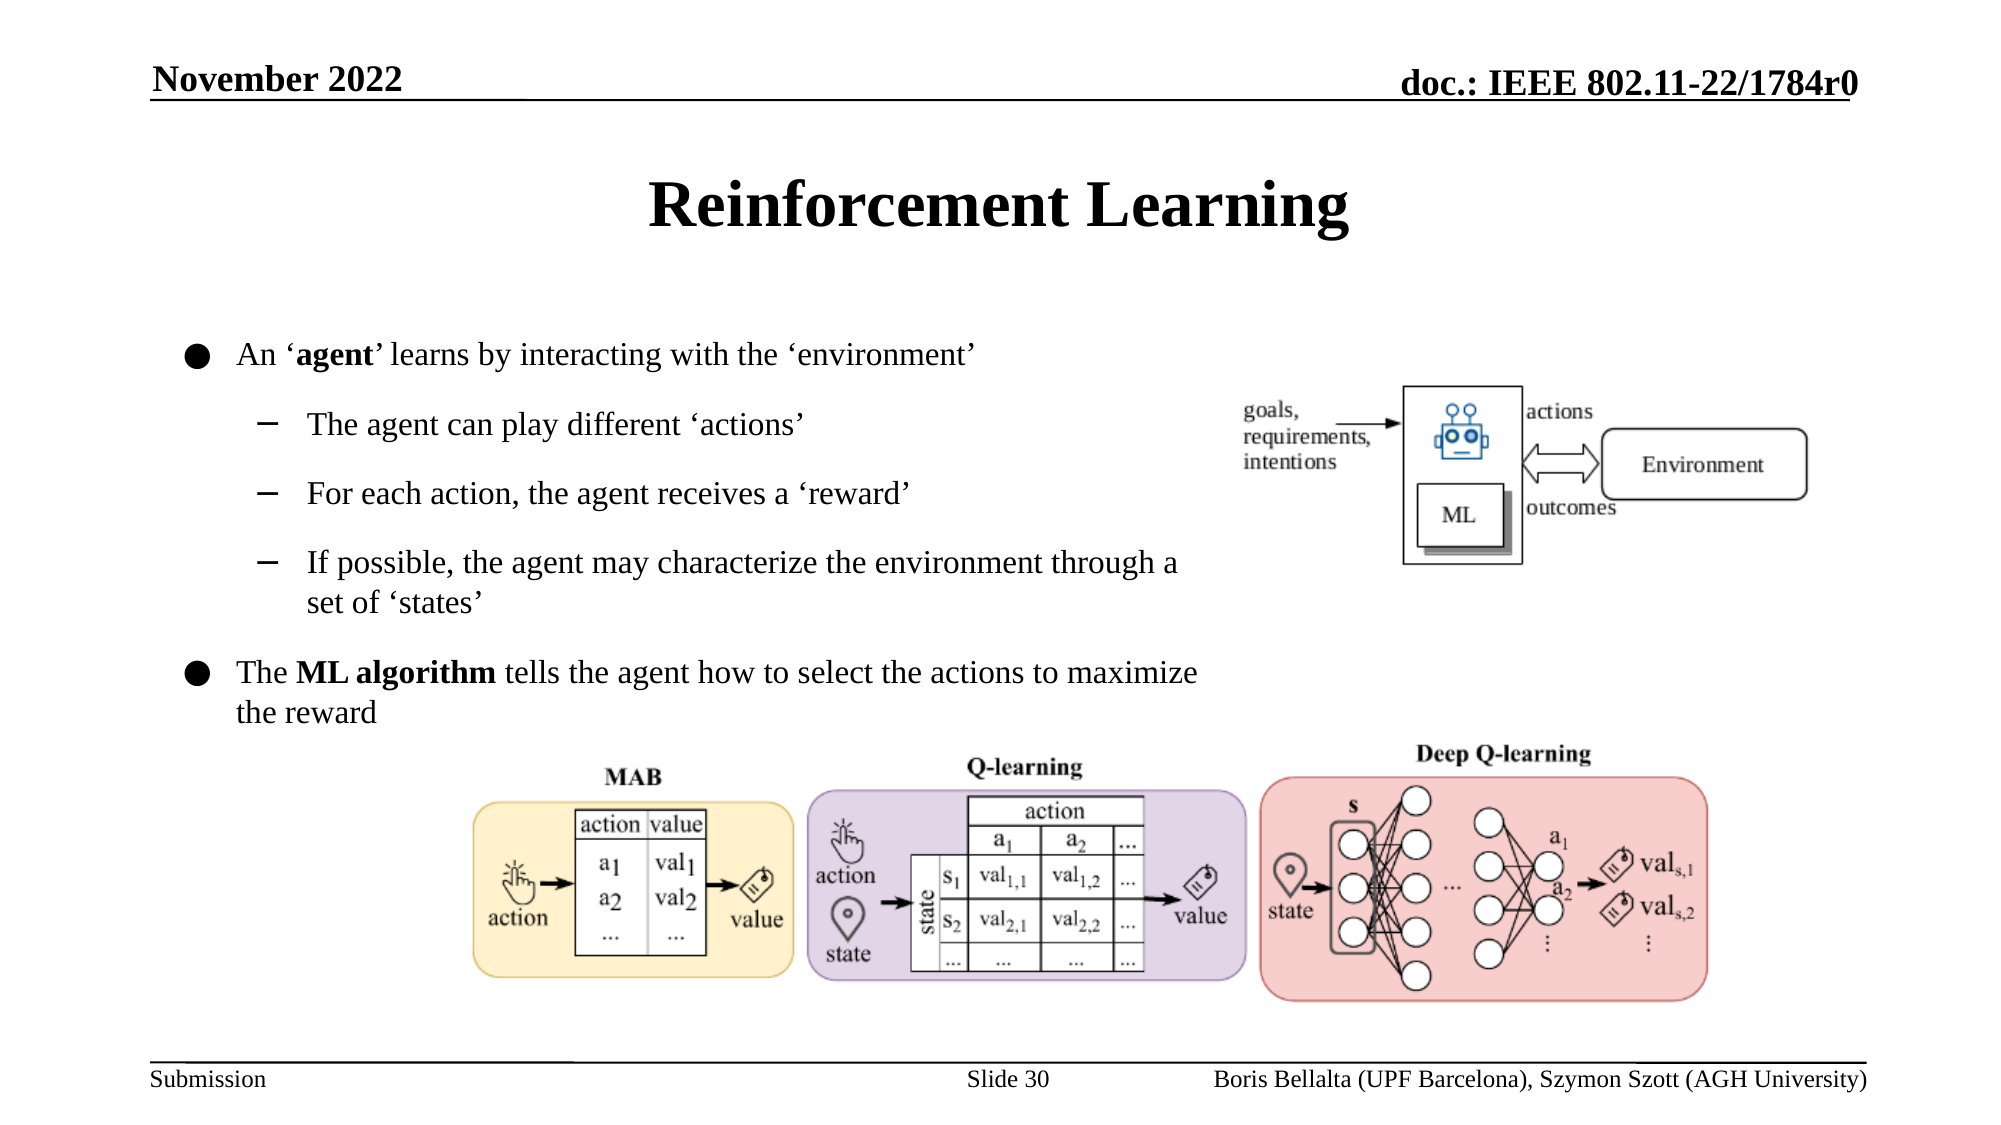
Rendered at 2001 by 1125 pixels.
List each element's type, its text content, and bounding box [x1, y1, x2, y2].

list An ‘agent’ learns by interacting with the ‘environment’ The agent can play different ‘actions’ For each action, the agent receives a ‘reward’ If possible, the agent may characterize the environment through a set of ‘states’ The ML algorithm tells the agent how to select the actions to maximize the reward [150, 324, 1229, 1000]
slide_number Slide 30 [950, 1062, 1066, 1122]
picture [1227, 367, 1826, 573]
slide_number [152, 54, 563, 100]
footer Boris Bellalta (UPF Barcelona), Szymon Szott (AGH University) [1171, 1062, 1869, 1092]
title Reinforcement Learning [150, 112, 1850, 288]
picture [449, 722, 1734, 1027]
